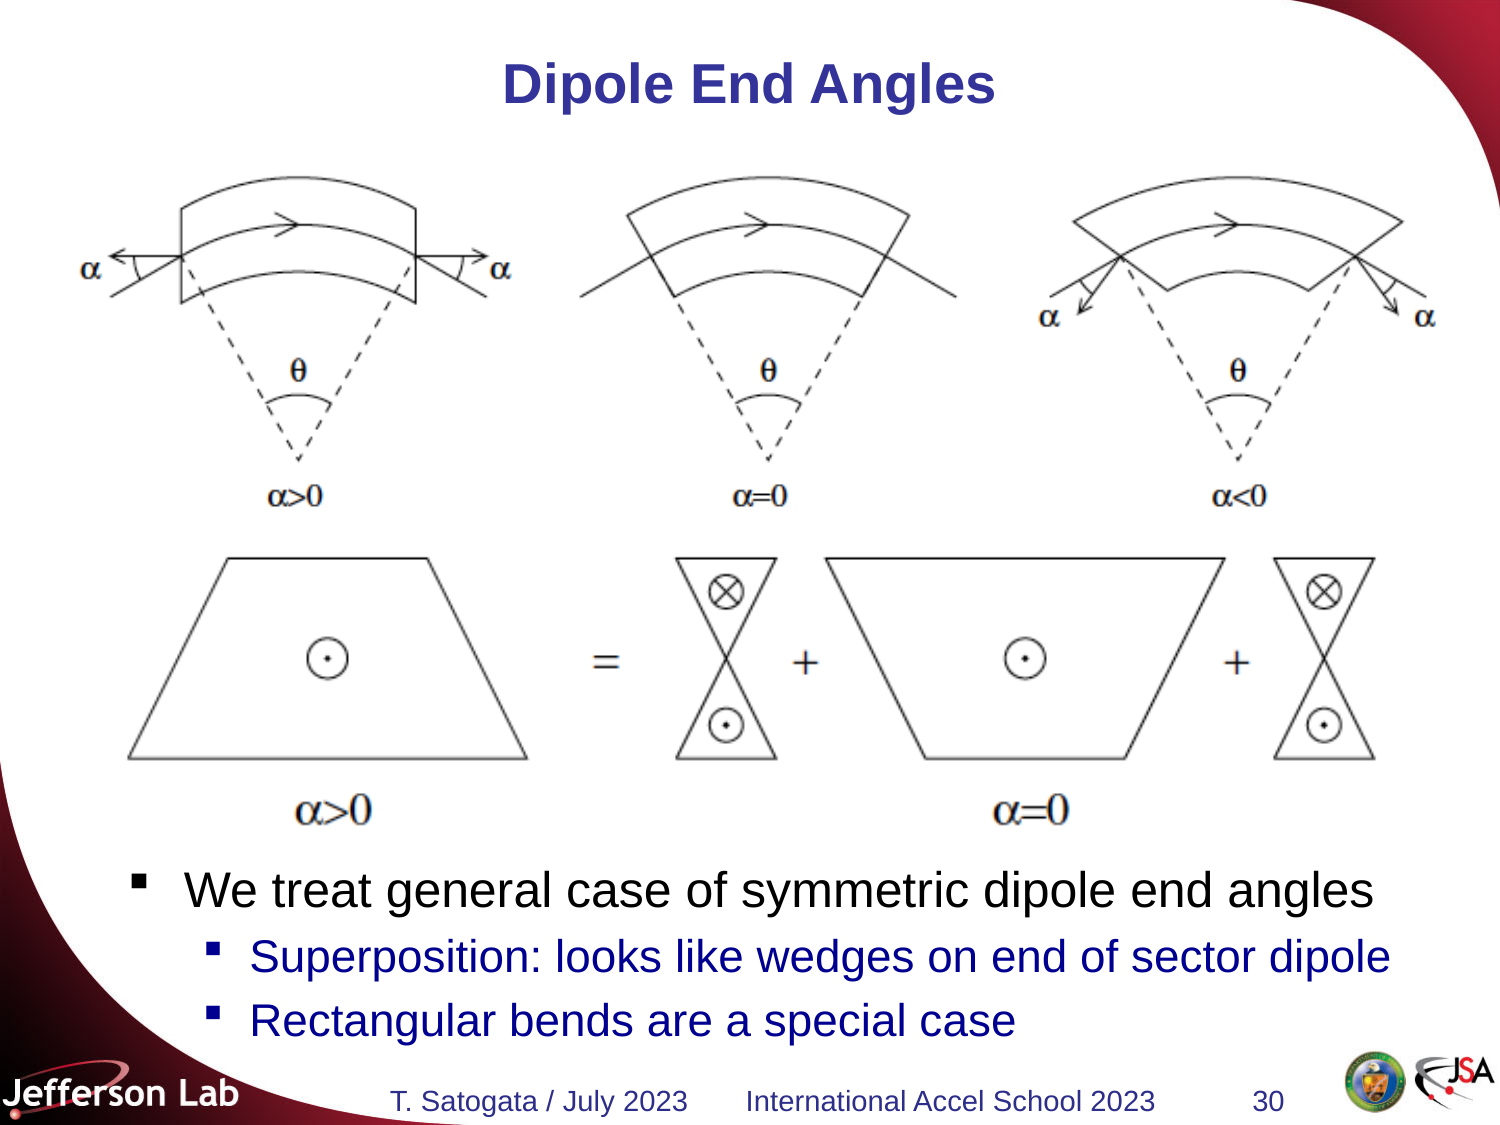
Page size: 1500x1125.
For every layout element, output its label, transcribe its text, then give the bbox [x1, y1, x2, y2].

picture [0, 0, 1500, 1125]
title Dipole End Angles [112, 24, 1388, 138]
list We treat general case of symmetric dipole end angles Superposition: looks like wedges on end of sector dipole Rectangular bends are a special case [112, 849, 1425, 1000]
